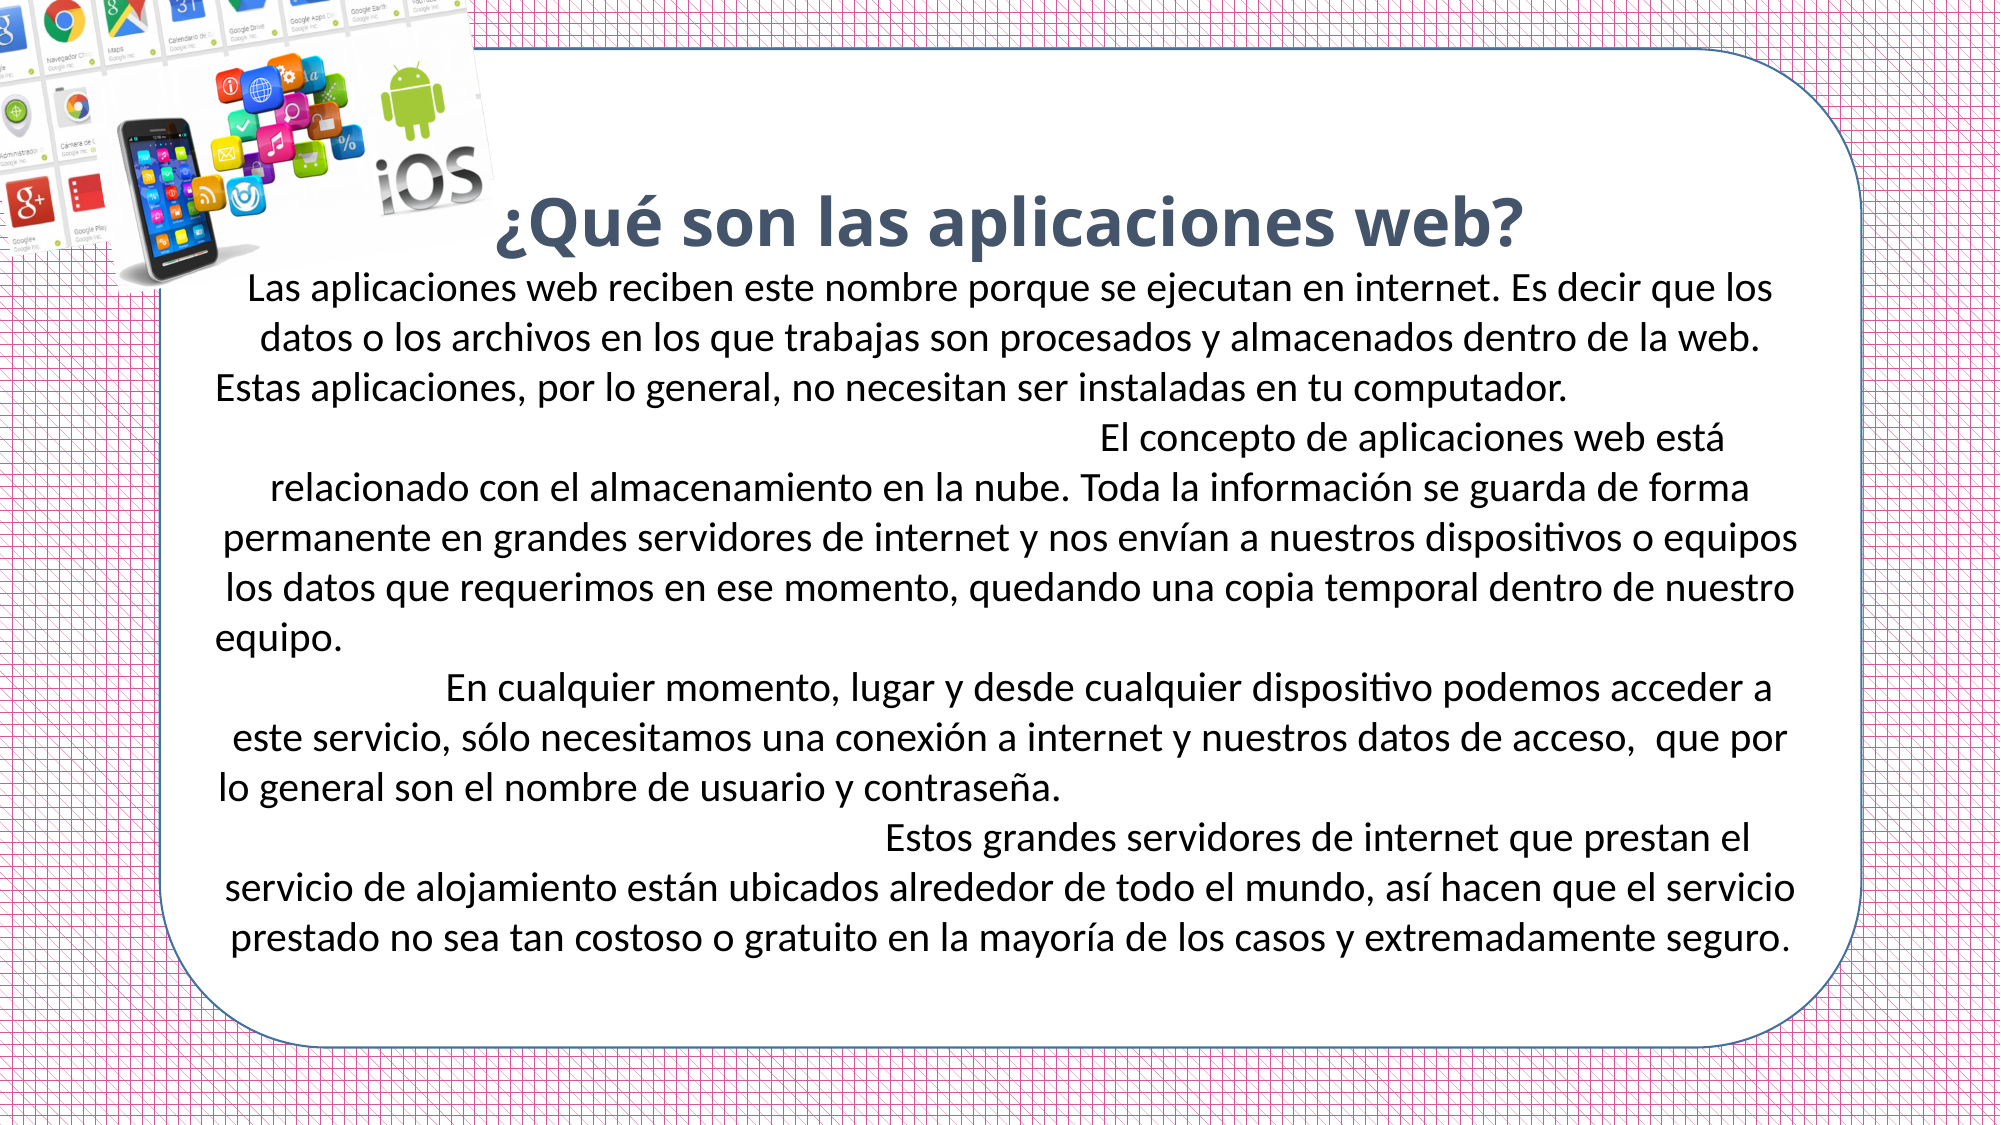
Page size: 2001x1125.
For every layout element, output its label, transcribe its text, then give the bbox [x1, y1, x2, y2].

text_box ¿Qué son las aplicaciones web? Las aplicaciones web reciben este nombre porque se ejecutan en internet. Es decir que los datos o los archivos en los que trabajas son procesados y almacenados dentro de la web. Estas aplicaciones, por lo general, no necesitan ser instaladas en tu computador. El concepto de aplicaciones web está relacionado con el almacenamiento en la nube. Toda la información se guarda de forma permanente en grandes servidores de internet y nos envían a nuestros dispositivos o equipos los datos que requerimos en ese momento, quedando una copia temporal dentro de nuestro equipo. En cualquier momento, lugar y desde cualquier dispositivo podemos acceder a este servicio, sólo necesitamos una conexión a internet y nuestros datos de acceso, que por lo general son el nombre de usuario y contraseña. Estos grandes servidores de internet que prestan el servicio de alojamiento están ubicados alrededor de todo el mundo, así hacen que el servicio prestado no sea tan costoso o gratuito en la mayoría de los casos y extremadamente seguro. [199, 172, 1823, 968]
picture [0, 0, 497, 294]
text_box [158, 48, 1863, 1049]
